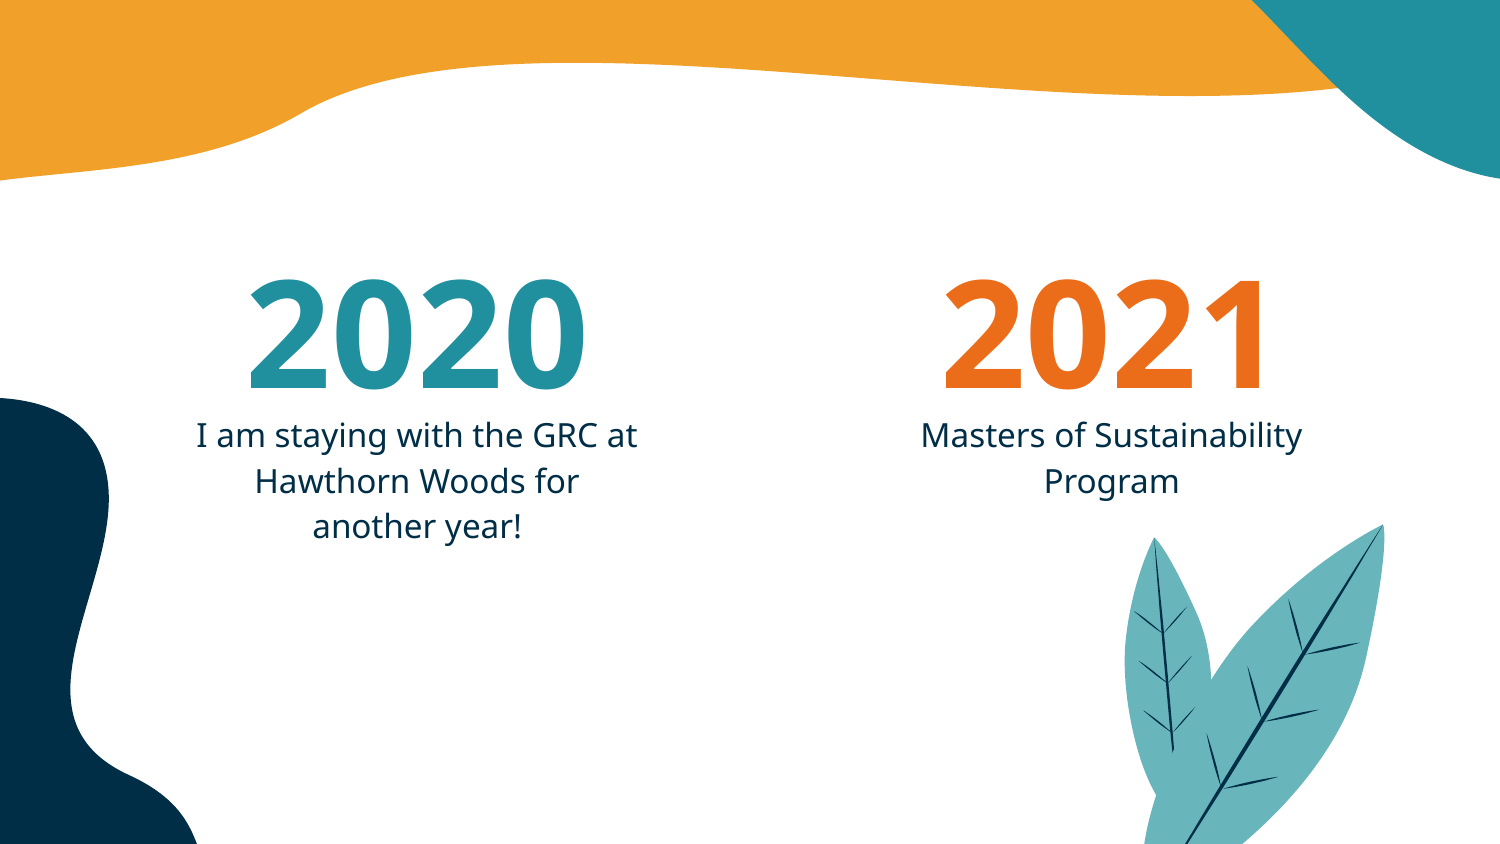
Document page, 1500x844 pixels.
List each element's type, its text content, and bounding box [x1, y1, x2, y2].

title 2020 [142, 226, 693, 434]
list I am staying with the GRC at Hawthorn Woods for another year! [178, 434, 656, 472]
list Masters of Sustainability Program [873, 434, 1351, 472]
title 2021 [836, 226, 1387, 434]
